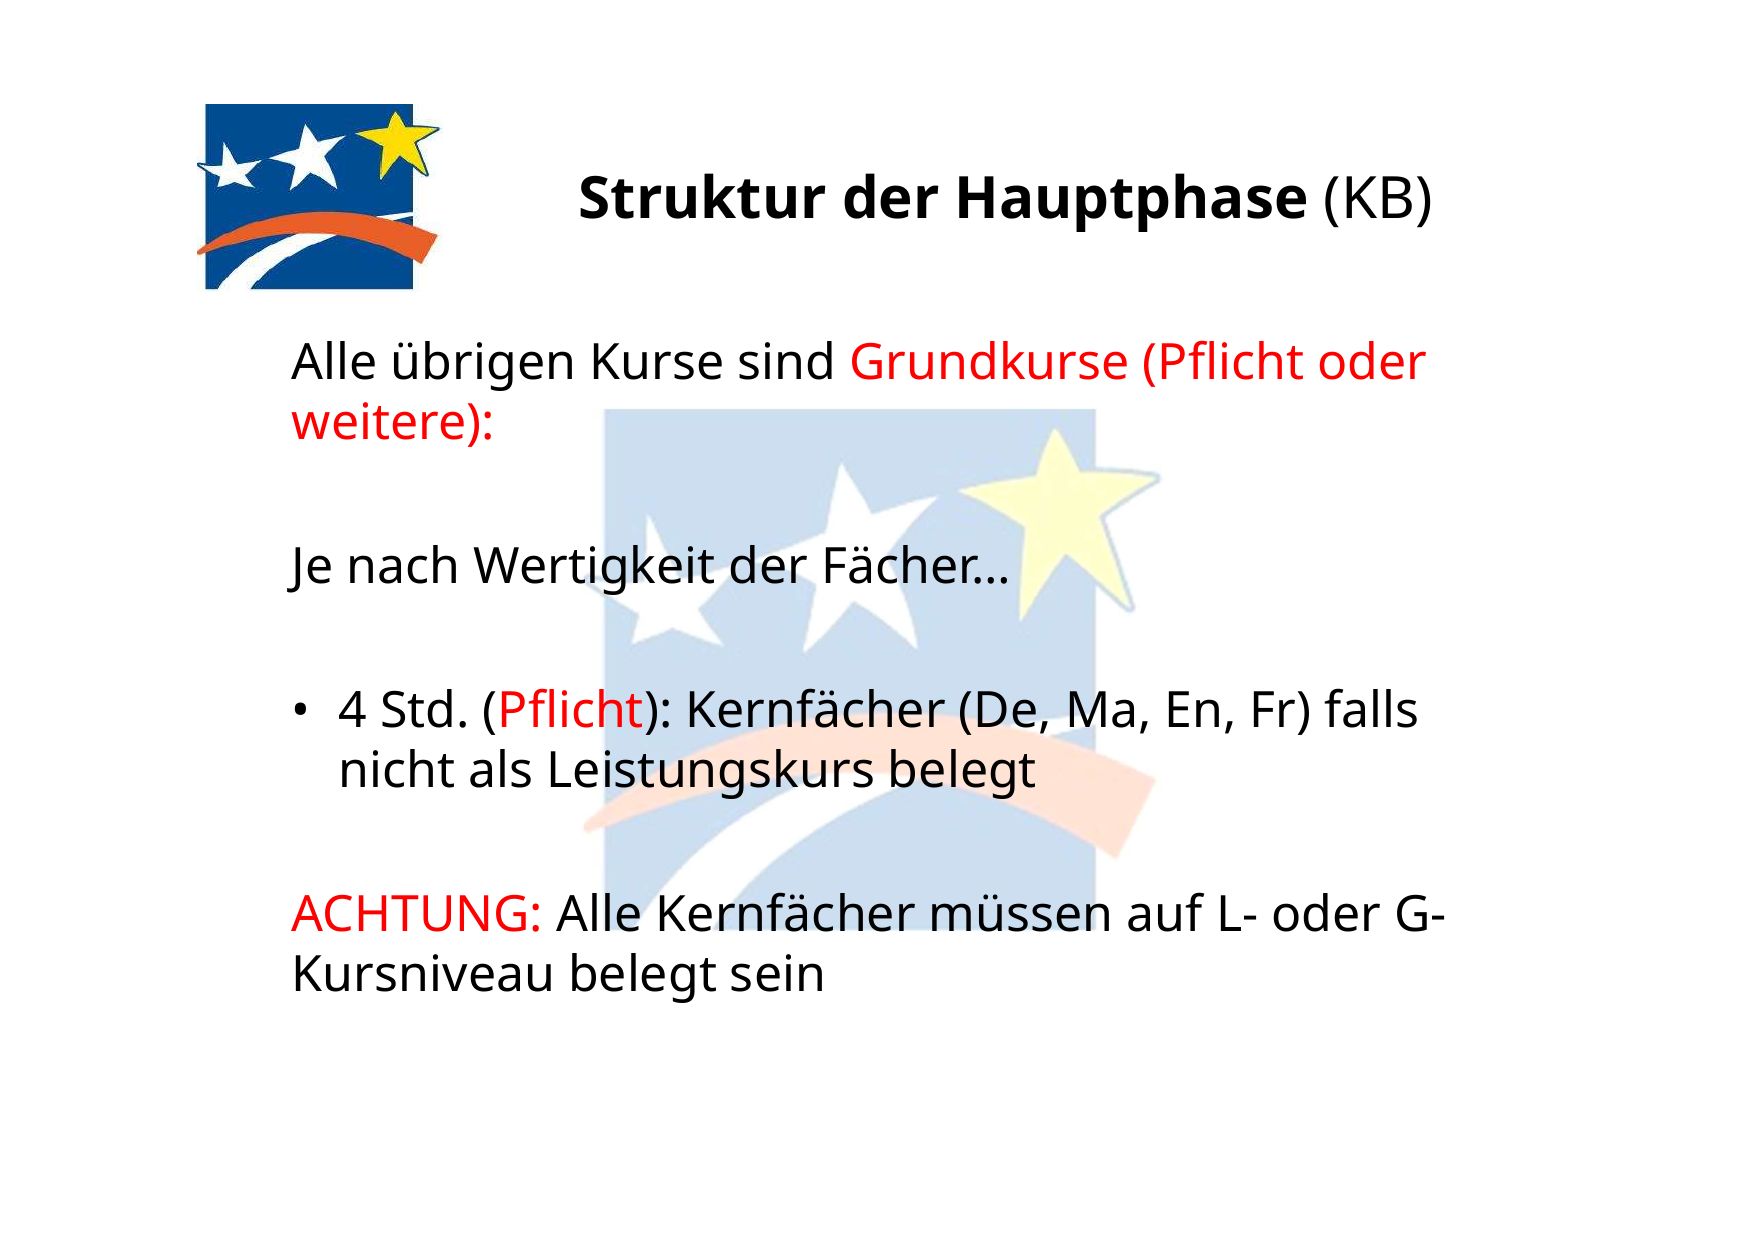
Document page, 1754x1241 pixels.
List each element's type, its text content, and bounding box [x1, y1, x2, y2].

text_box • [291, 677, 338, 736]
text_box [165, 53, 1666, 1179]
text_box ACHTUNG: Alle Kernfächer müssen auf L- oder G- [1173, 881, 1468, 940]
text_box 4 Std. (Pflicht): Kernfächer (De, Ma, En, Fr) falls [1173, 677, 1544, 736]
text_box Alle übrigen Kurse sind Grundkurse (Pflicht oder [291, 329, 1515, 388]
picture [196, 104, 444, 292]
picture [582, 408, 1168, 941]
text_box Je nach Wertigkeit der Fächer… [291, 533, 577, 592]
text_box nicht als Leistungskurs belegt [338, 737, 577, 796]
text_box Struktur der Hauptphase (KB) [578, 159, 1544, 295]
text_box ACHTUNG: Alle Kernfächer müssen auf L- oder G- [291, 881, 577, 940]
text_box weitere): [291, 389, 538, 448]
text_box 4 Std. (Pflicht): Kernfächer (De, Ma, En, Fr) falls [338, 677, 577, 736]
text_box Kursniveau belegt sein [291, 941, 865, 1000]
